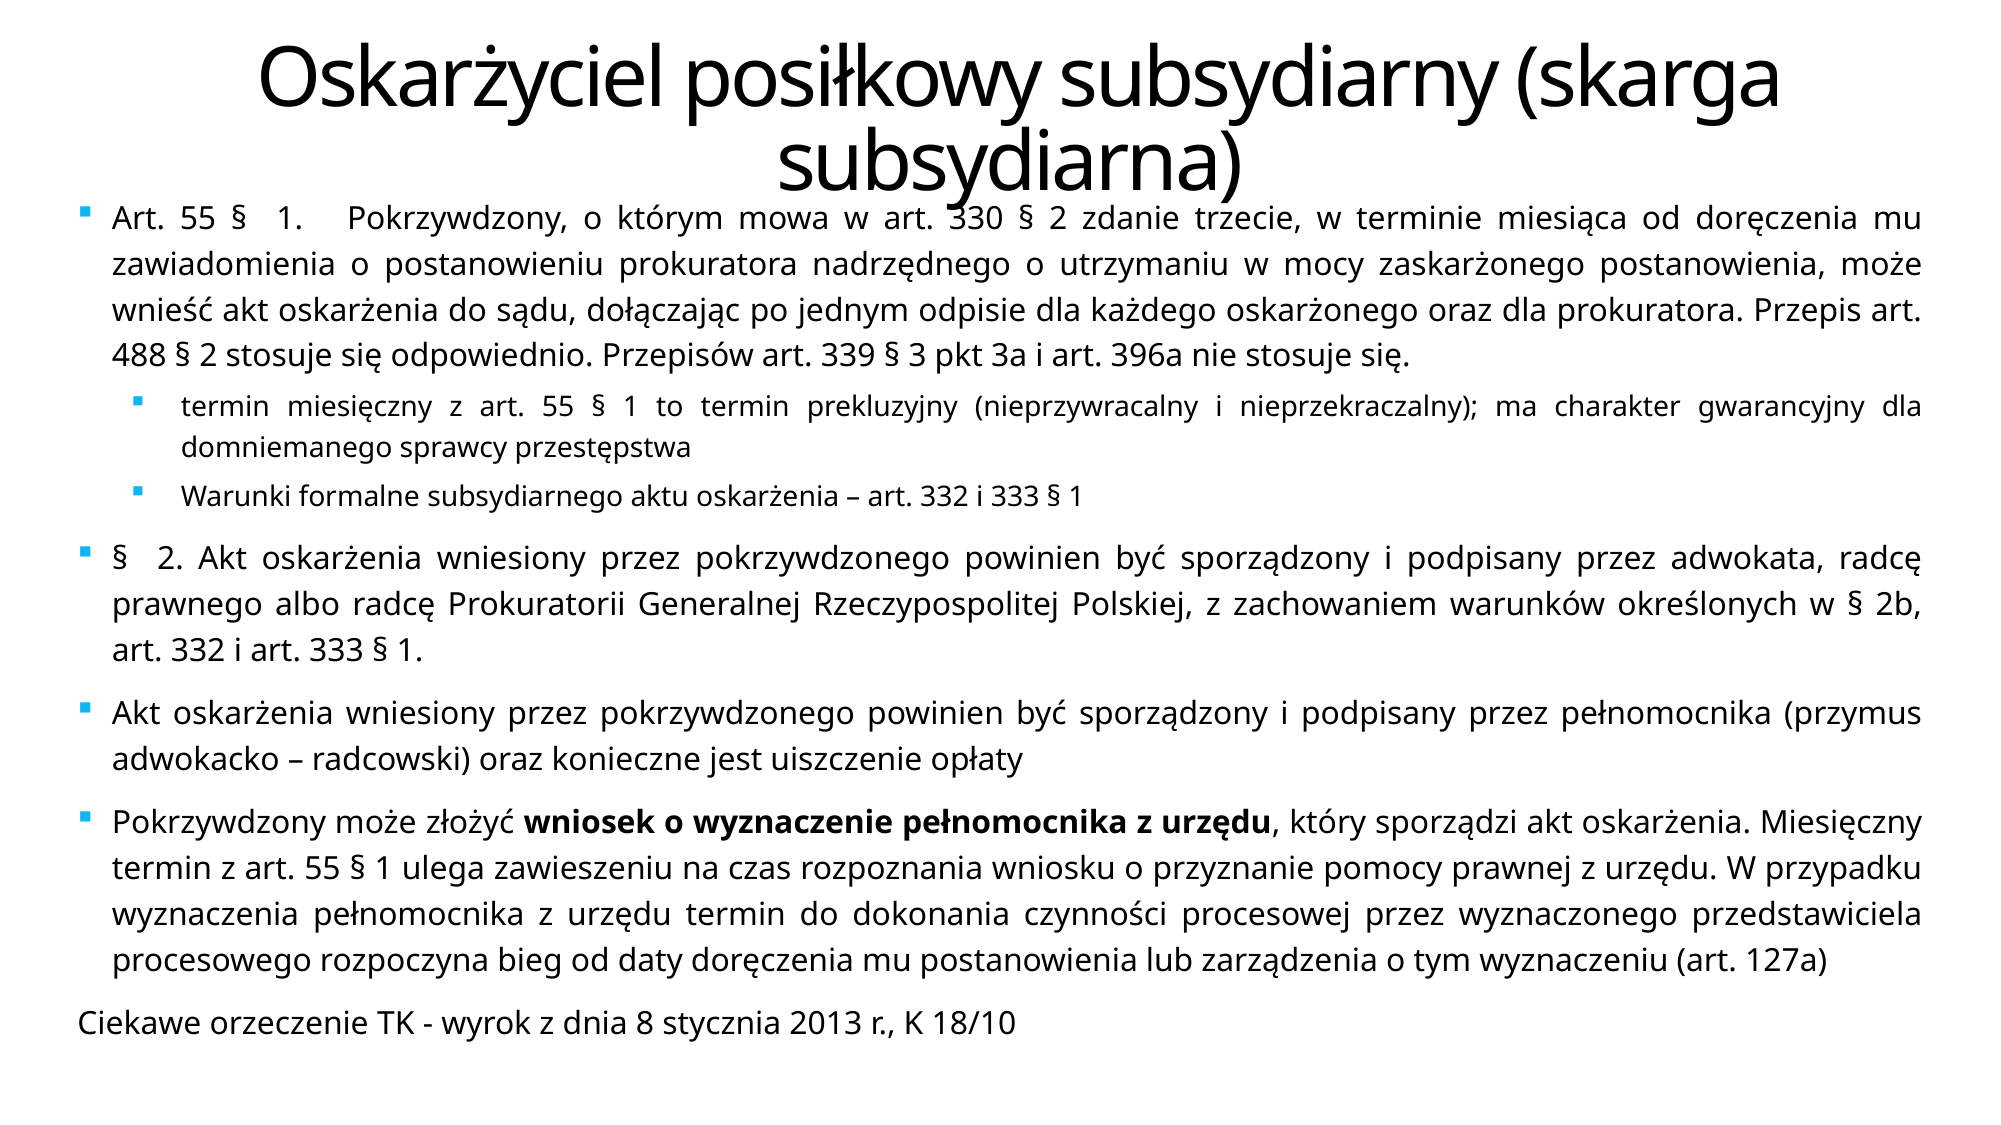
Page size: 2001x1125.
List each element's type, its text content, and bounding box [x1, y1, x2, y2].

title Oskarżyciel posiłkowy subsydiarny (skarga subsydiarna) [38, 0, 2000, 247]
list Art. 55 § 1. Pokrzywdzony, o którym mowa w art. 330 § 2 zdanie trzecie, w terminie miesiąca od doręczenia mu zawiadomienia o postanowieniu prokuratora nadrzędnego o utrzymaniu w mocy zaskarżonego postanowienia, może wnieść akt oskarżenia do sądu, dołączając po jednym odpisie dla każdego oskarżonego oraz dla prokuratora. Przepis art. 488 § 2 stosuje się odpowiednio. Przepisów art. 339 § 3 pkt 3a i art. 396a nie stosuje się. termin miesięczny z art. 55 § 1 to termin prekluzyjny (nieprzywracalny i nieprzekraczalny); ma charakter gwarancyjny dla domniemanego sprawcy przestępstwa Warunki formalne subsydiarnego aktu oskarżenia – art. 332 i 333 § 1 § 2. Akt oskarżenia wniesiony przez pokrzywdzonego powinien być sporządzony i podpisany przez adwokata, radcę prawnego albo radcę Prokuratorii Generalnej Rzeczypospolitej Polskiej, z zachowaniem warunków określonych w § 2b, art. 332 i art. 333 § 1. Akt oskarżenia wniesiony przez pokrzywdzonego powinien być sporządzony i podpisany przez pełnomocnika (przymus adwokacko – radcowski) oraz konieczne jest uiszczenie opłaty Pokrzywdzony może złożyć wniosek o wyznaczenie pełnomocnika z urzędu, który sporządzi akt oskarżenia. Miesięczny termin z art. 55 § 1 ulega zawieszeniu na czas rozpoznania wniosku o przyznanie pomocy prawnej z urzędu. W przypadku wyznaczenia pełnomocnika z urzędu termin do dokonania czynności procesowej przez wyznaczonego przedstawiciela procesowego rozpoczyna bieg od daty doręczenia mu postanowienia lub zarządzenia o tym wyznaczeniu (art. 127a) Ciekawe orzeczenie TK - wyrok z dnia 8 stycznia 2013 r., K 18/10 [62, 182, 1938, 1103]
